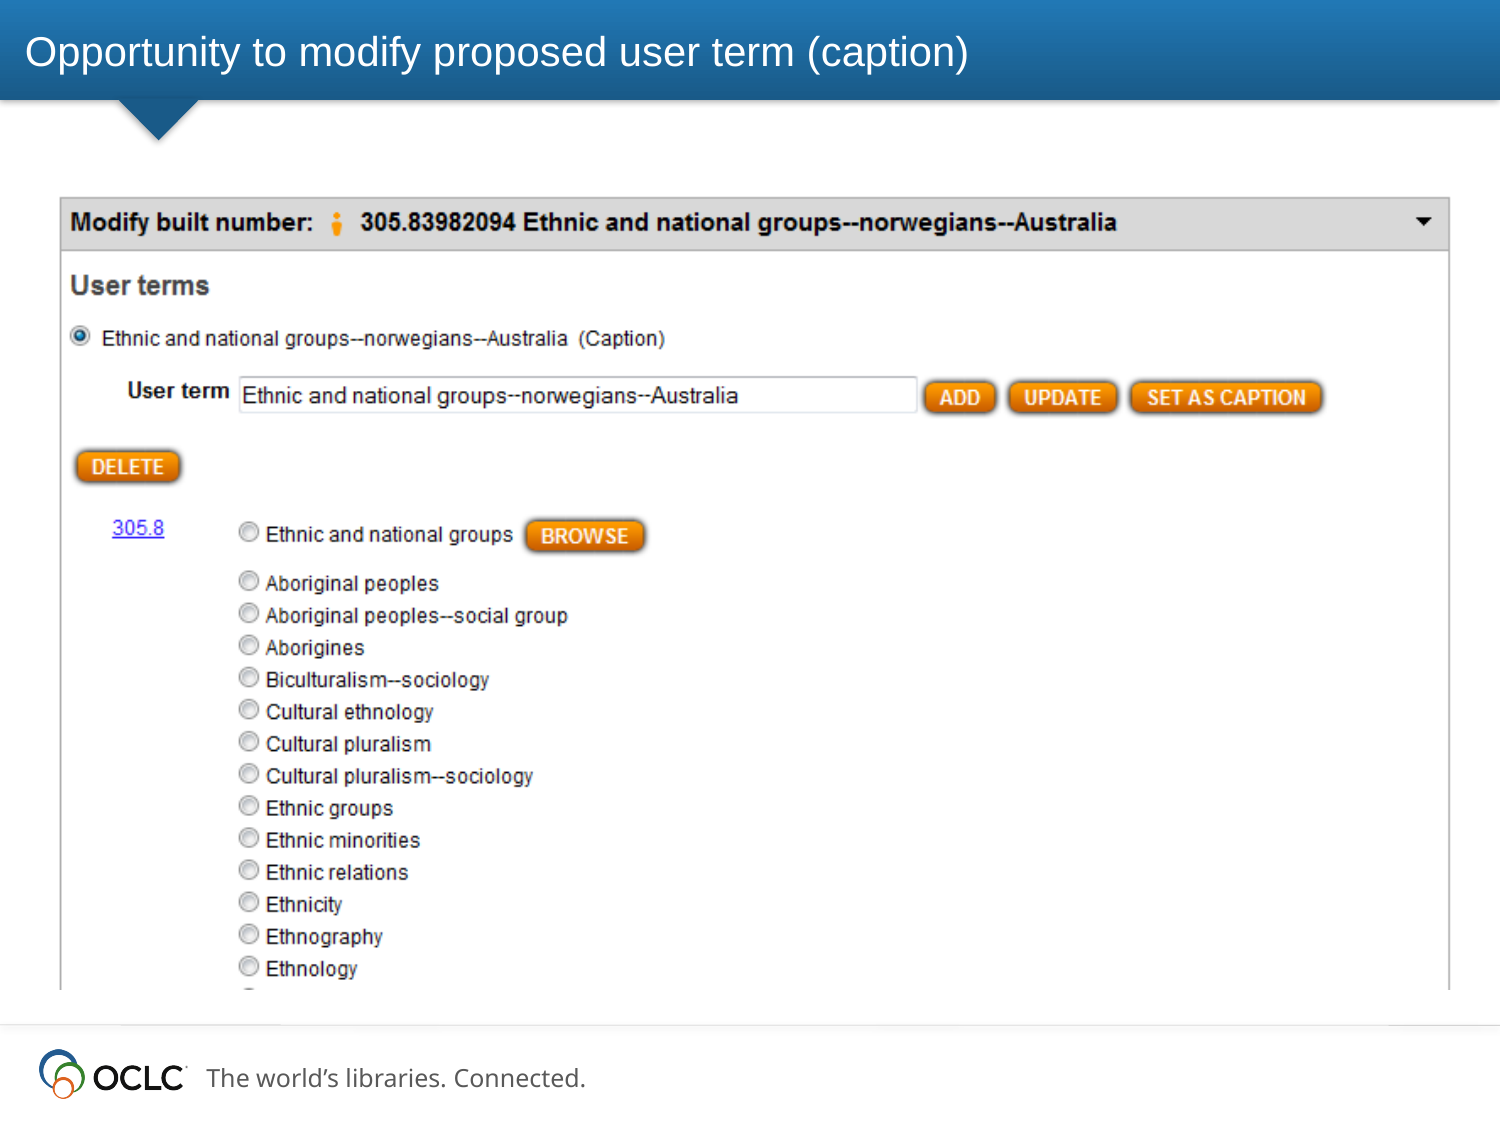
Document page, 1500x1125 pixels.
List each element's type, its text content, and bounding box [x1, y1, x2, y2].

title Opportunity to modify proposed user term (caption) [24, 0, 1426, 101]
picture [55, 194, 1452, 990]
picture [39, 1049, 188, 1099]
